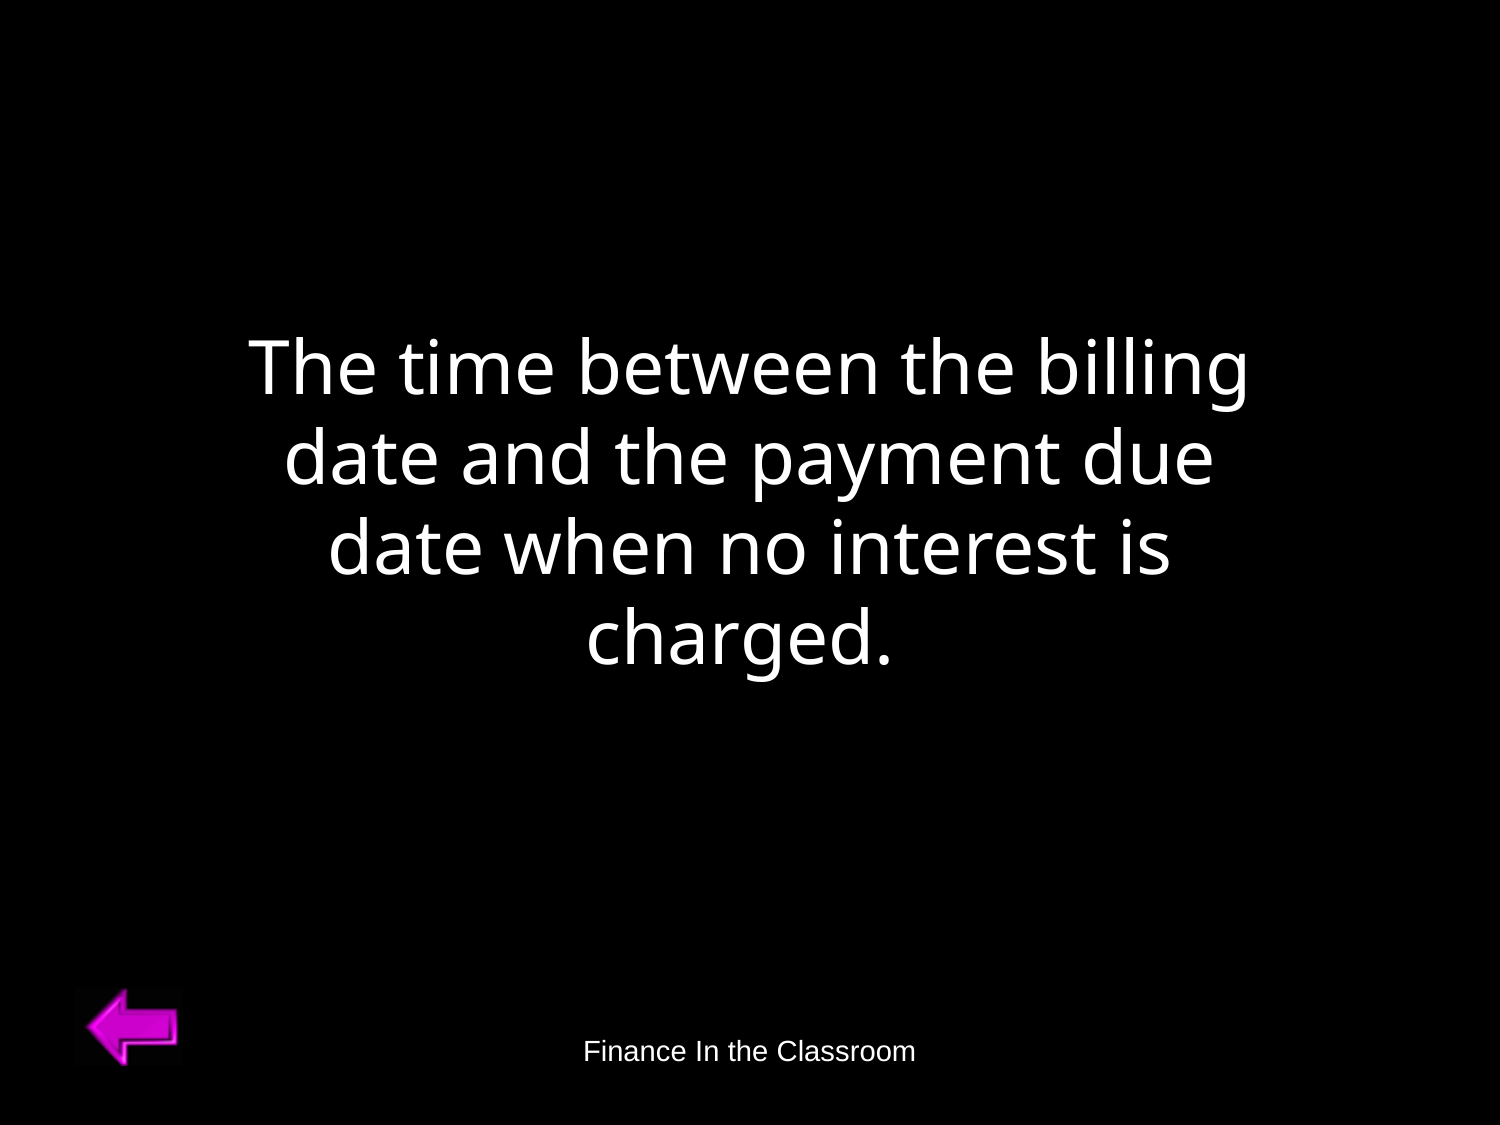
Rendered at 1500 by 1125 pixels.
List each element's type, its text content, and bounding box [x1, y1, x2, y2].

picture [74, 987, 183, 1066]
text_box Finance In the Classroom [512, 1024, 988, 1075]
text_box The time between the billing date and the payment due date when no interest is charged. [200, 312, 1300, 688]
